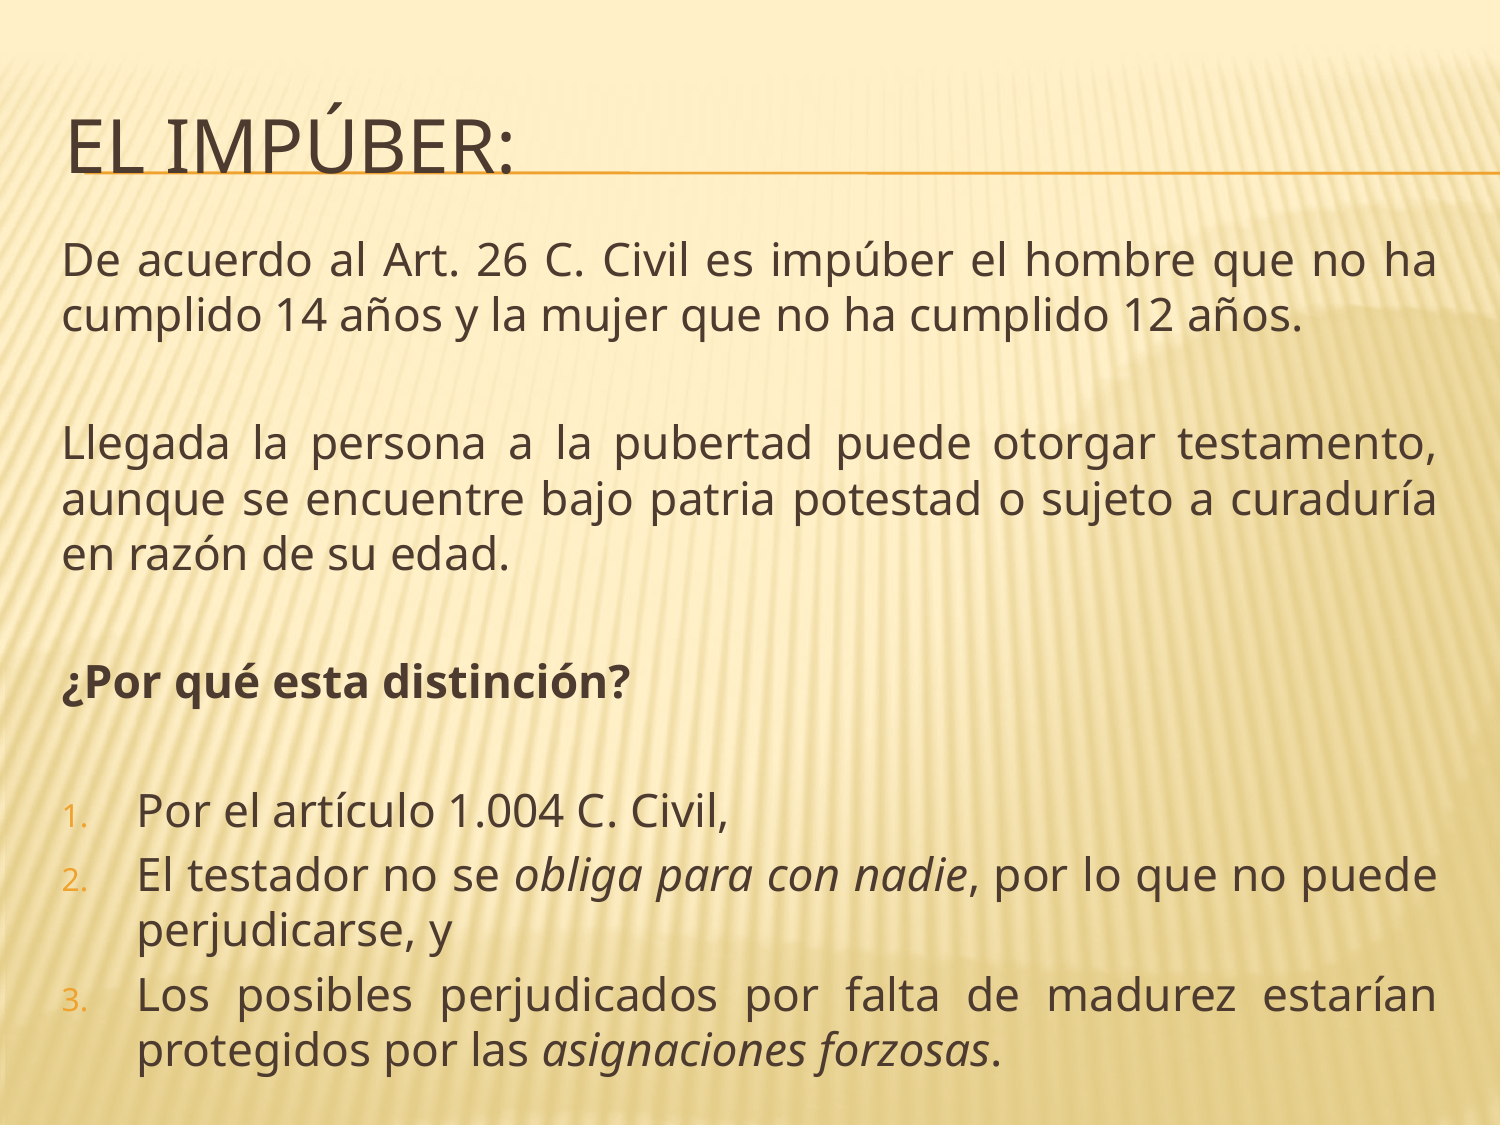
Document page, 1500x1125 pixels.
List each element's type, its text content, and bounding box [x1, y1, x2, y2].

list De acuerdo al Art. 26 C. Civil es impúber el hombre que no ha cumplido 14 años y la mujer que no ha cumplido 12 años. Llegada la persona a la pubertad puede otorgar testamento, aunque se encuentre bajo patria potestad o sujeto a curaduría en razón de su edad. ¿Por qué esta distinción? Por el artículo 1.004 C. Civil, El testador no se obliga para con nadie, por lo que no puede perjudicarse, y Los posibles perjudicados por falta de madurez estarían protegidos por las asignaciones forzosas. [46, 222, 1454, 1090]
title El impúber: [50, 75, 1475, 213]
